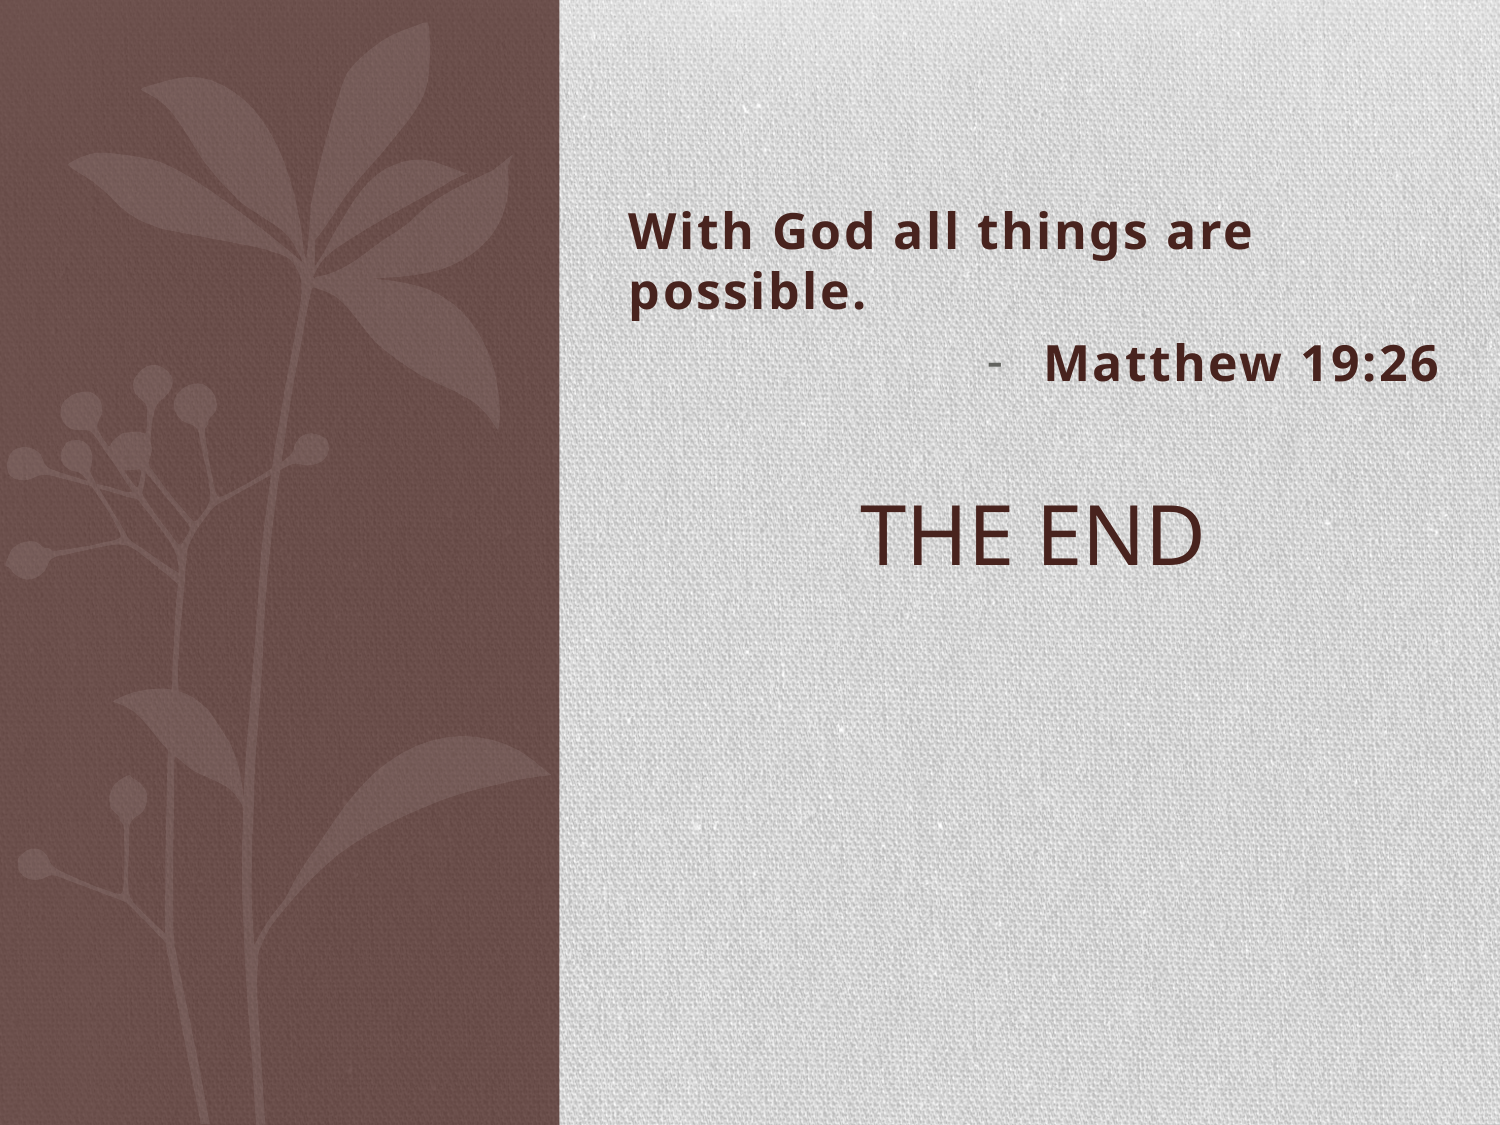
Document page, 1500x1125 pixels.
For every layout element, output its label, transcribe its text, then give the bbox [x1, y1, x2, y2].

subtitle With God all things are possible. Matthew 19:26 [614, 229, 1454, 472]
title The End [612, 474, 1454, 913]
